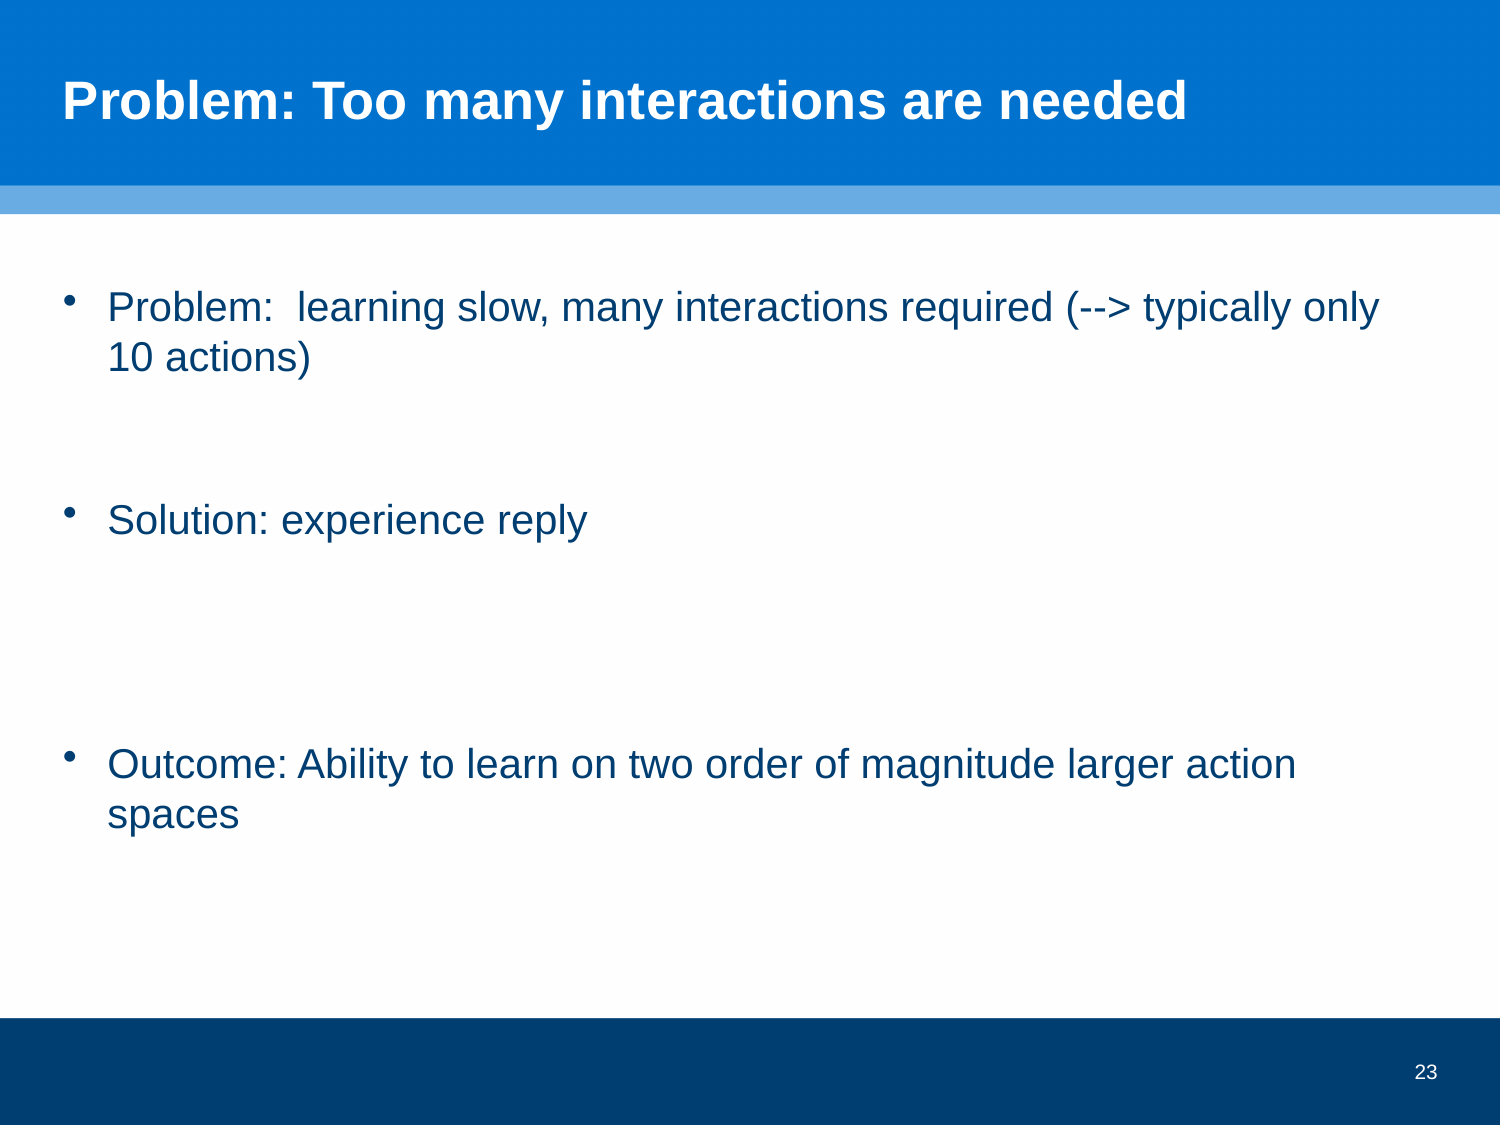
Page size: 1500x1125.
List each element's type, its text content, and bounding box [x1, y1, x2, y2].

picture [0, 0, 1500, 1125]
slide_number 23 [1289, 1058, 1438, 1088]
list Problem: learning slow, many interactions required (--> typically only 10 actions) Solution: experience reply Outcome: Ability to learn on two order of magnitude larger action spaces [63, 280, 1437, 948]
title Problem: Too many interactions are needed [63, 65, 1437, 135]
